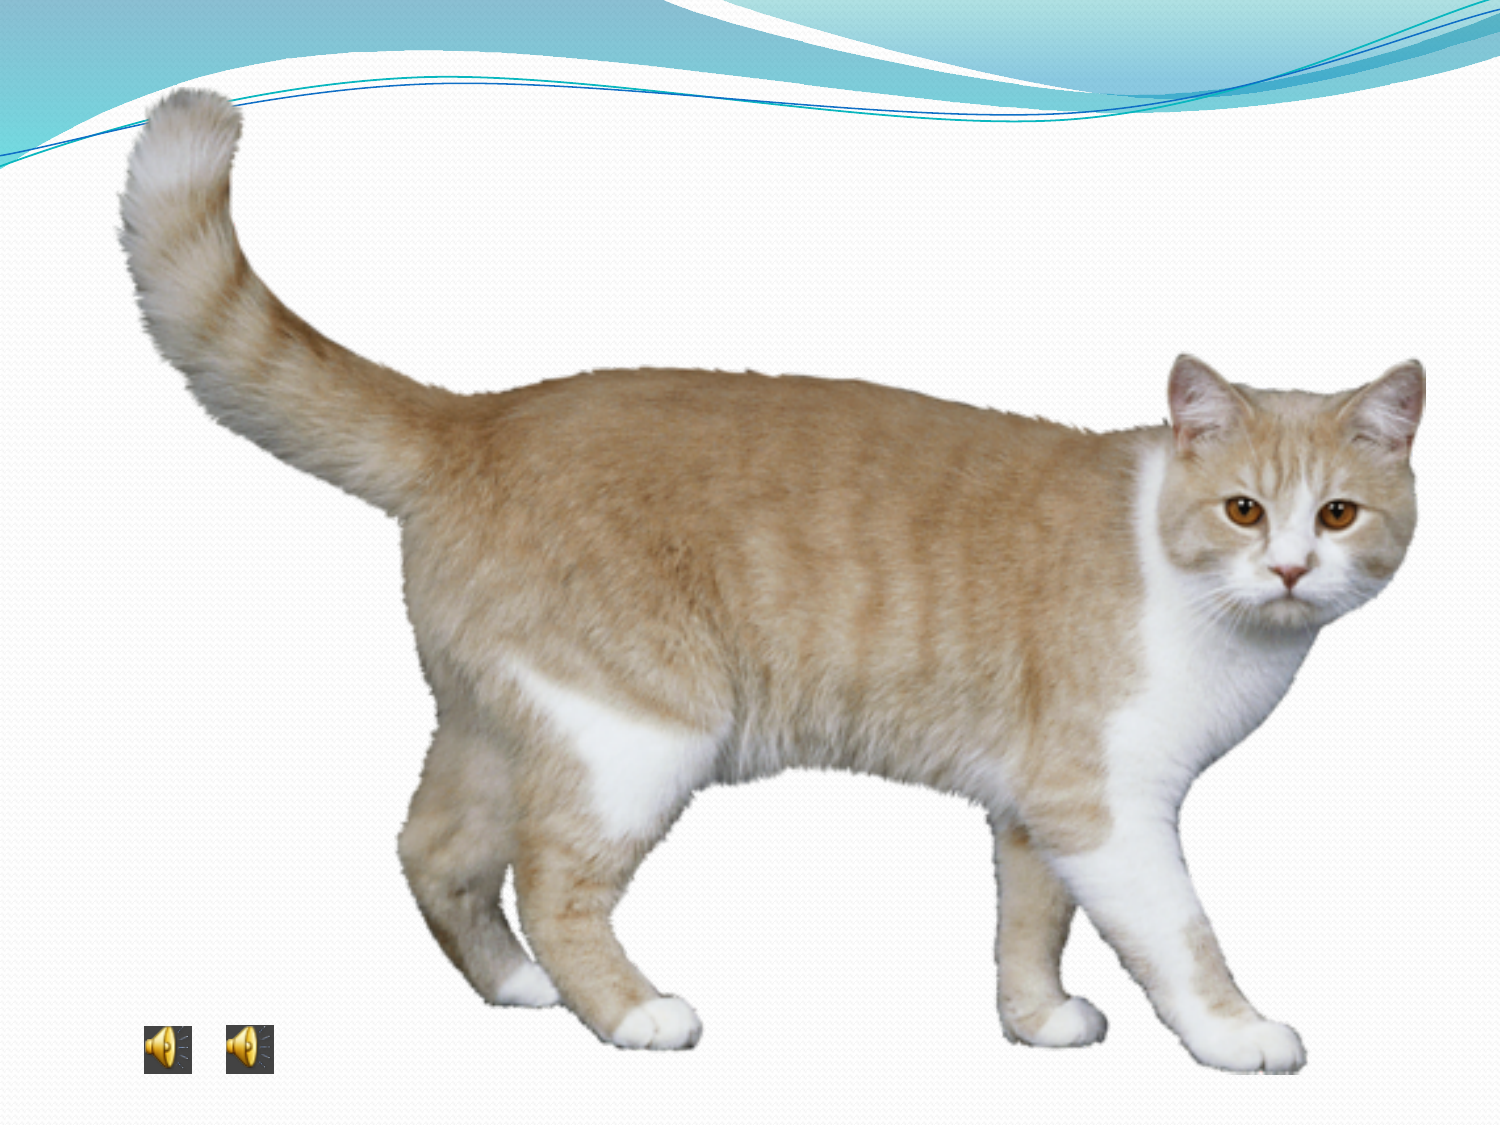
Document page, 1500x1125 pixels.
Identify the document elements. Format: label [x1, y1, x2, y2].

picture [112, 87, 1426, 1076]
